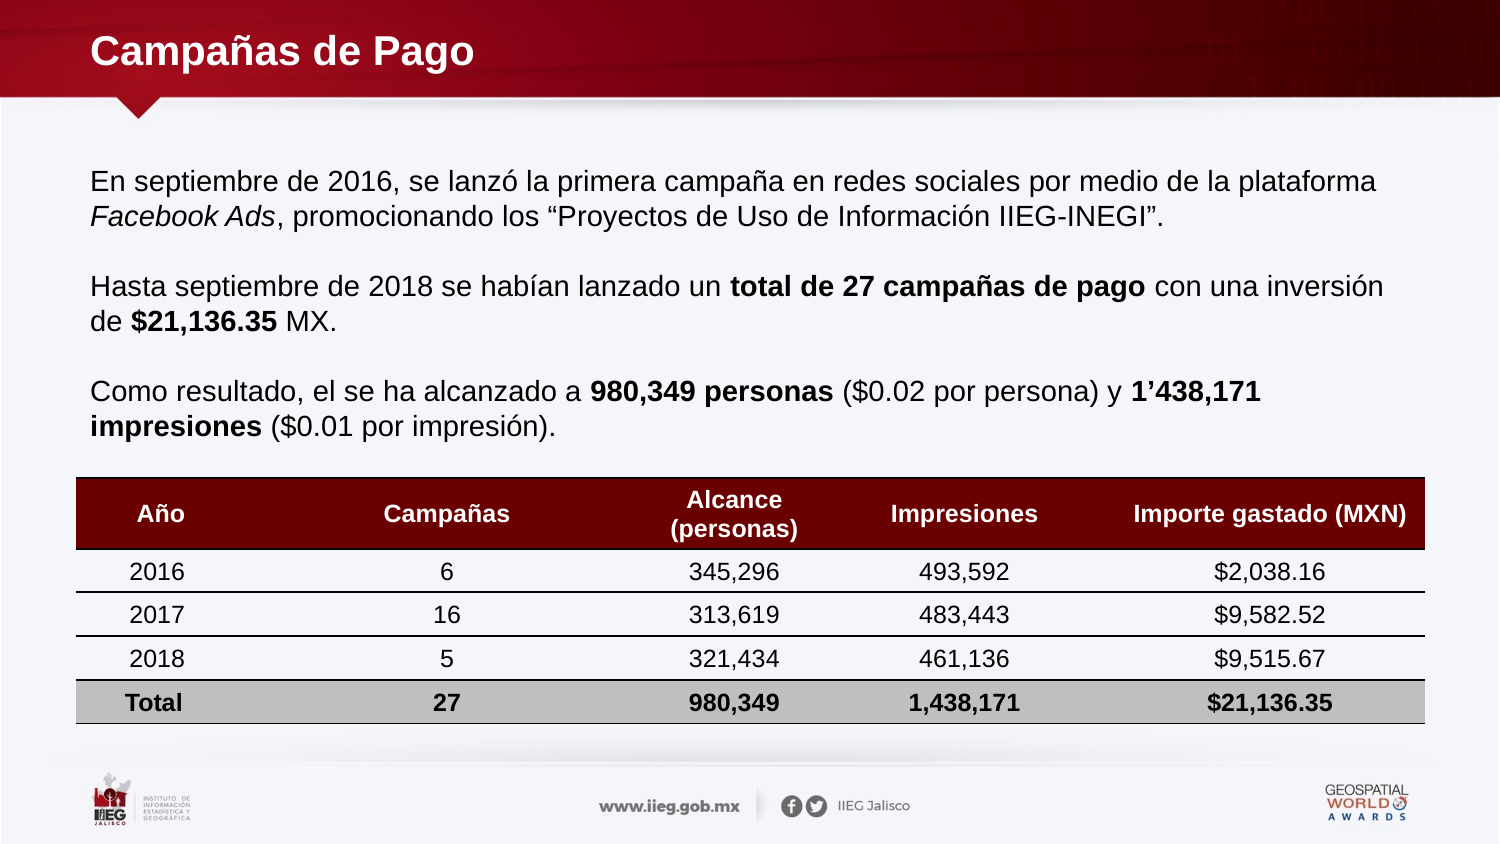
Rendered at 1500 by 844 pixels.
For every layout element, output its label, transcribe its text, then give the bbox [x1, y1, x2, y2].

table_header Importe gastado (MXN) [1116, 479, 1425, 548]
table_cell 313,619 [655, 593, 814, 635]
table_cell 16 [239, 593, 655, 635]
table_cell 483,443 [814, 593, 1116, 635]
table_cell 2018 [76, 637, 239, 679]
table_cell 2016 [76, 550, 239, 591]
table_header Impresiones [814, 479, 1116, 548]
table_cell 5 [239, 637, 655, 679]
table_cell $9,582.52 [1116, 593, 1425, 635]
table_cell 493,592 [814, 550, 1116, 591]
title Campañas de Pago [75, 0, 1425, 99]
list En septiembre de 2016, se lanzó la primera campaña en redes sociales por medio de la plataforma Facebook Ads, promocionando los “Proyectos de Uso de Información IIEG-INEGI”. Hasta septiembre de 2018 se habían lanzado un total de 27 campañas de pago con una inversión de $21,136.35 MX. Como resultado, el se ha alcanzado a 980,349 personas ($0.02 por persona) y 1’438,171 impresiones ($0.01 por impresión). [75, 154, 1426, 730]
table_cell 27 [239, 681, 655, 723]
table_cell 6 [239, 550, 655, 591]
table_cell 345,296 [655, 550, 814, 591]
table_cell $21,136.35 [1116, 681, 1425, 723]
table_header Campañas [239, 479, 655, 548]
table_header Alcance (personas) [655, 479, 814, 548]
table_cell 980,349 [655, 681, 814, 723]
picture [0, 0, 1500, 844]
table_cell 461,136 [814, 637, 1116, 679]
table_cell $2,038.16 [1116, 550, 1425, 591]
table_cell 1,438,171 [814, 681, 1116, 723]
table_cell 2017 [76, 593, 239, 635]
table_header Año [76, 479, 239, 548]
table_cell 321,434 [655, 637, 814, 679]
table_cell $9,515.67 [1116, 637, 1425, 679]
table_cell Total [76, 681, 239, 723]
